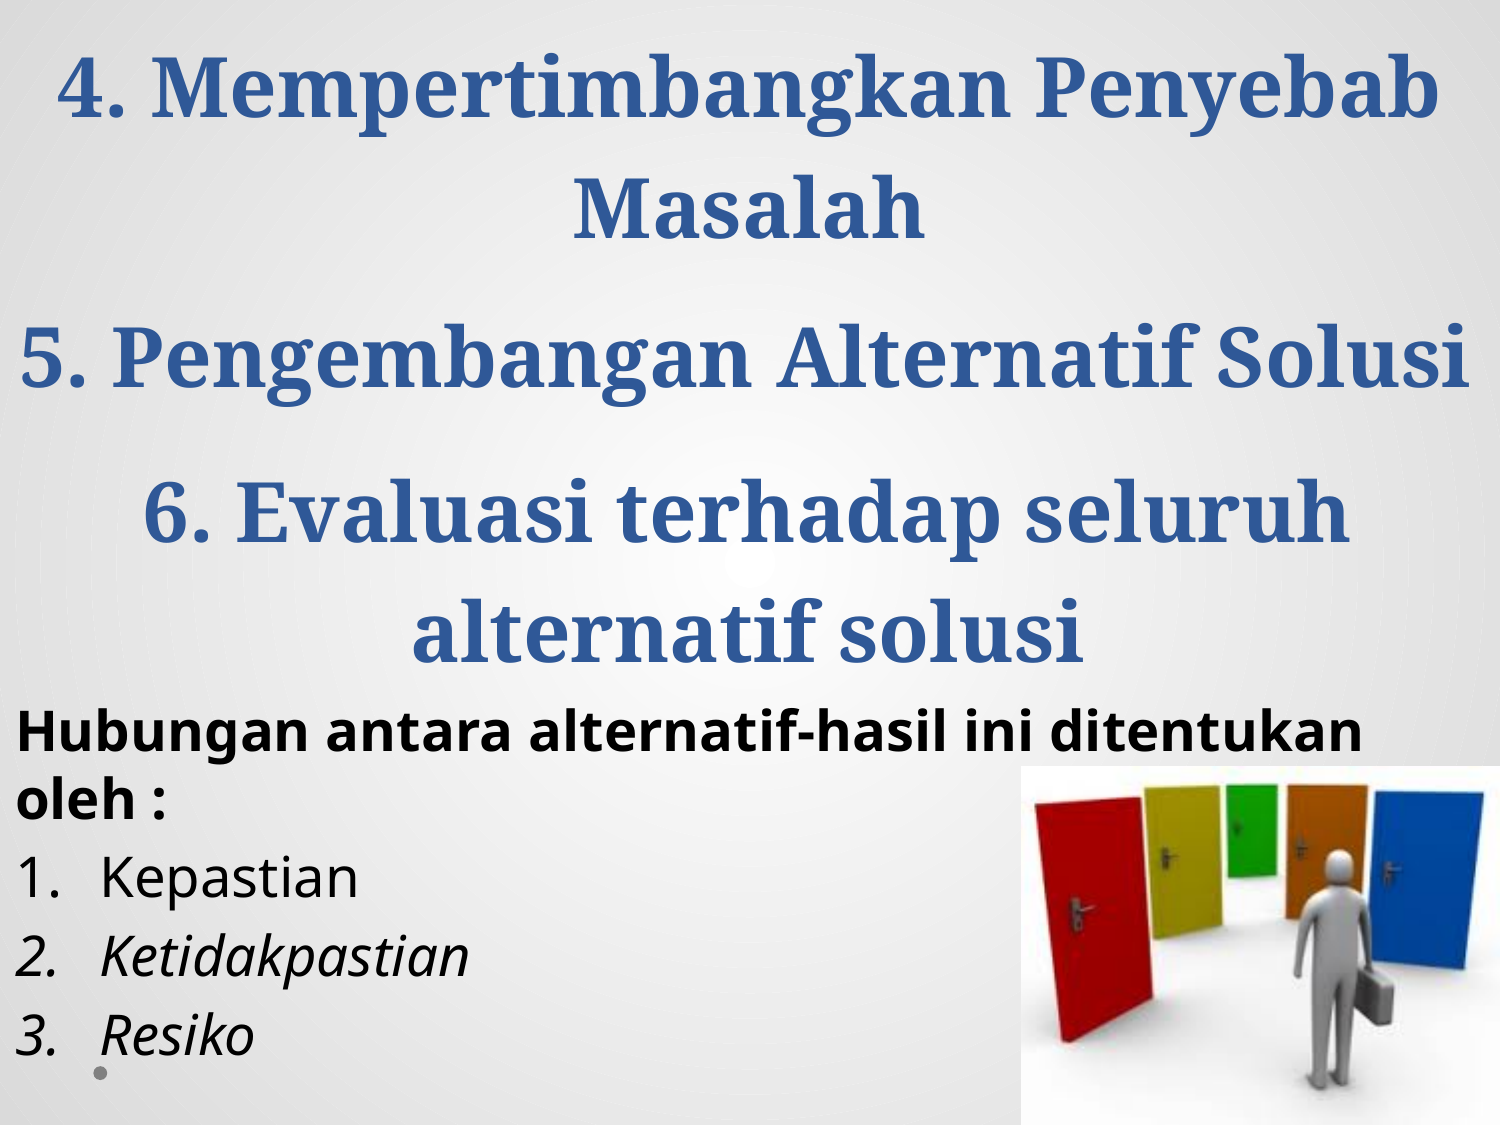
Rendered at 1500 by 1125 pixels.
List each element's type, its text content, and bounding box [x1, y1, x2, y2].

text_box 6. Evaluasi terhadap seluruh alternatif solusi [0, 424, 1496, 687]
text_box 5. Pengembangan Alternatif Solusi [0, 149, 1496, 412]
title 4. Mempertimbangkan Penyebab Masalah [0, 0, 1500, 263]
picture [1021, 765, 1500, 1125]
list Hubungan antara alternatif-hasil ini ditentukan oleh : Kepastian Ketidakpastian Resiko [0, 687, 1496, 1125]
